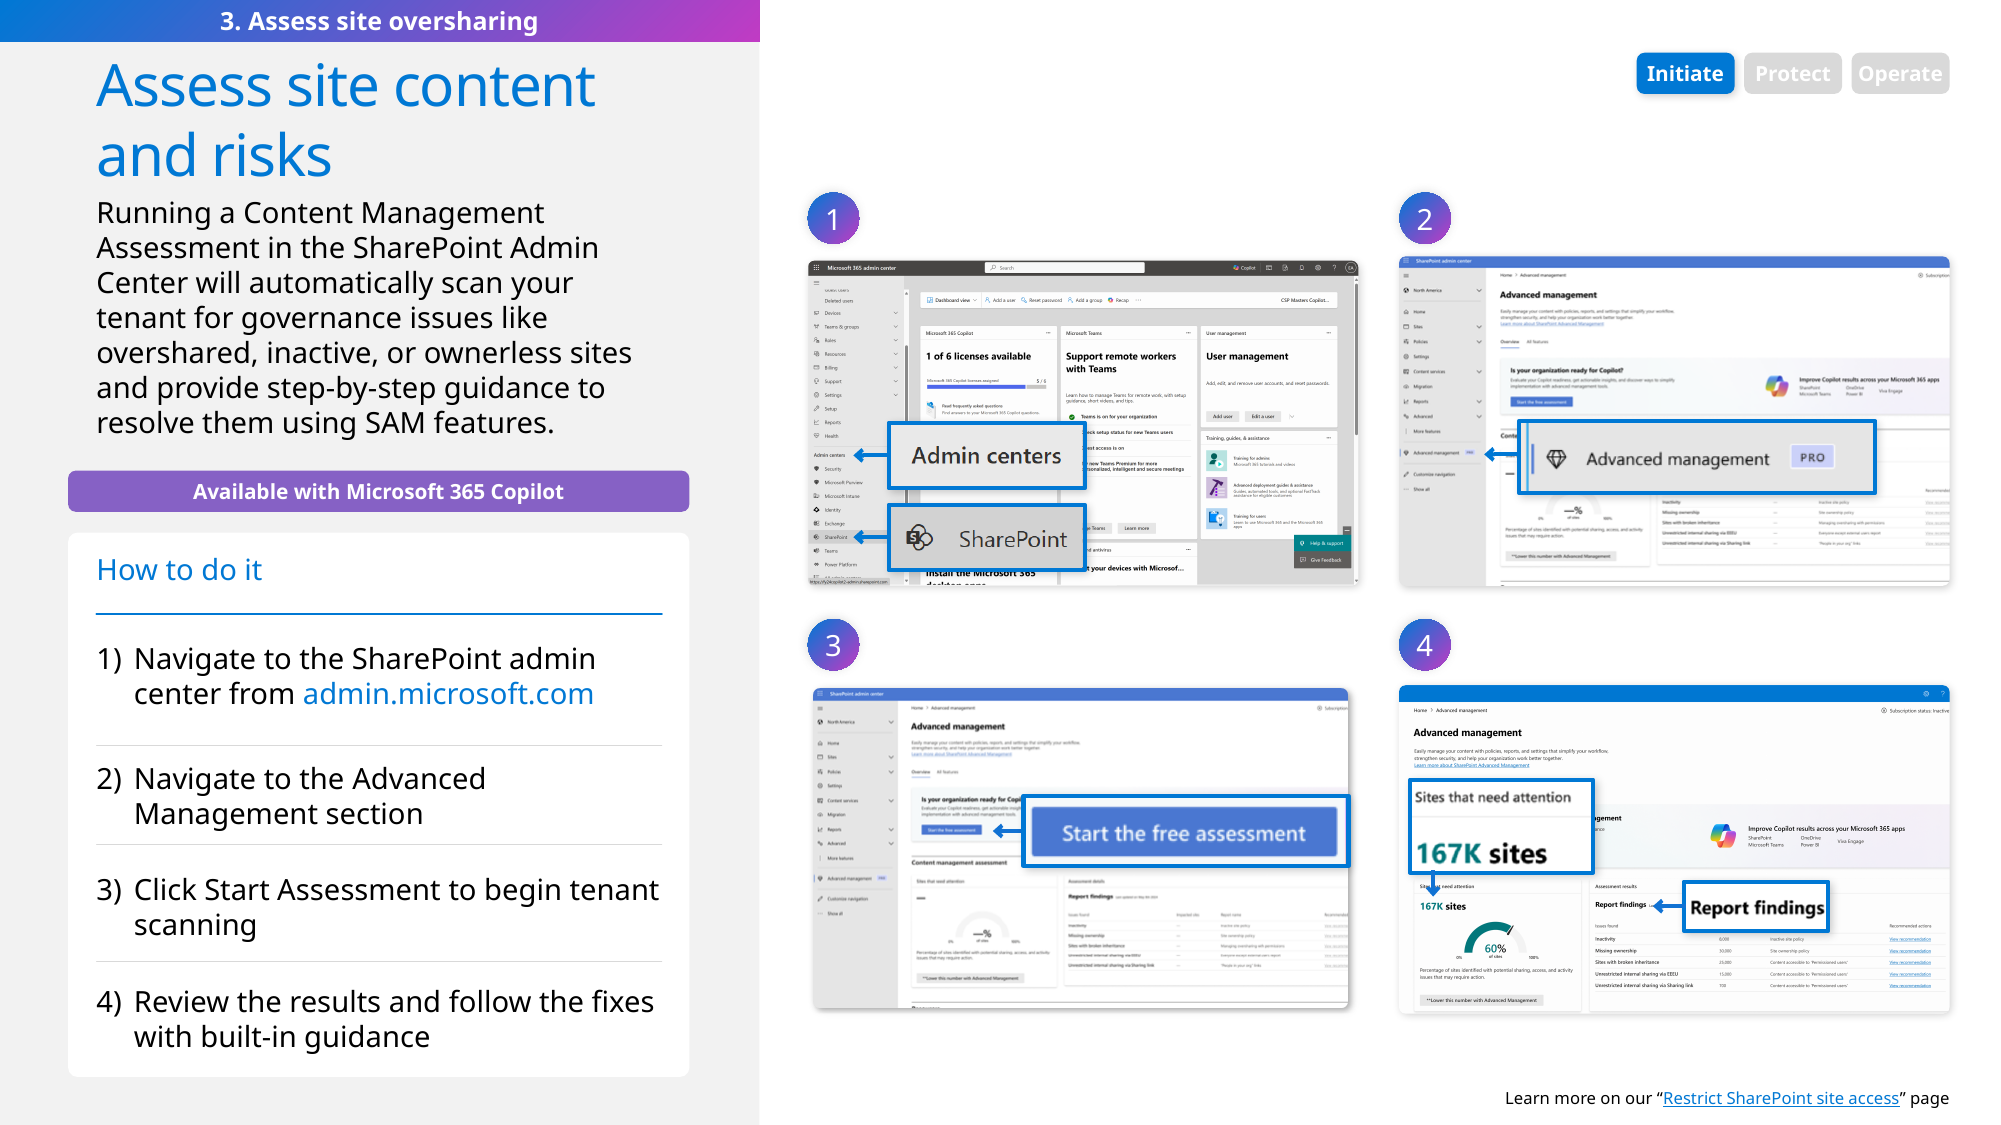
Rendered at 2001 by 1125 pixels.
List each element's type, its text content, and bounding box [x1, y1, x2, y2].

text_box Navigate to the Advanced Management section [96, 760, 662, 831]
text_box 3 [807, 619, 860, 671]
text_box Running a Content Management Assessment in the SharePoint Admin Center will automatically scan your tenant for governance issues like overshared, inactive, or ownerless sites and provide step-by-step guidance to resolve them using SAM features. [96, 236, 662, 470]
text_box 4 [1399, 619, 1451, 671]
text_box Review the results and follow the fixes with built-in guidance [96, 983, 662, 1054]
picture [1398, 256, 1950, 586]
text_box 2 [1399, 192, 1451, 244]
text_box Navigate to the SharePoint admin center from admin.microsoft.com [96, 640, 662, 715]
text_box Protect [1744, 52, 1843, 94]
text_box 3. Assess site oversharing [0, 0, 760, 42]
text_box How to do it [96, 555, 661, 587]
text_box Available with Microsoft 365 Copilot [68, 470, 690, 512]
text_box Operate [1851, 52, 1950, 94]
text_box Learn more on our “Restrict SharePoint site access” page [1194, 1088, 1950, 1112]
text_box Click Start Assessment to begin tenant scanning [96, 871, 662, 942]
picture [1398, 684, 1950, 1014]
picture [807, 260, 1359, 586]
title Assess site content and risks [96, 48, 662, 236]
picture [807, 686, 1359, 1014]
text_box Initiate [1636, 52, 1735, 94]
text_box [67, 531, 691, 1078]
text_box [853, 424, 1083, 569]
text_box 1 [807, 192, 860, 244]
